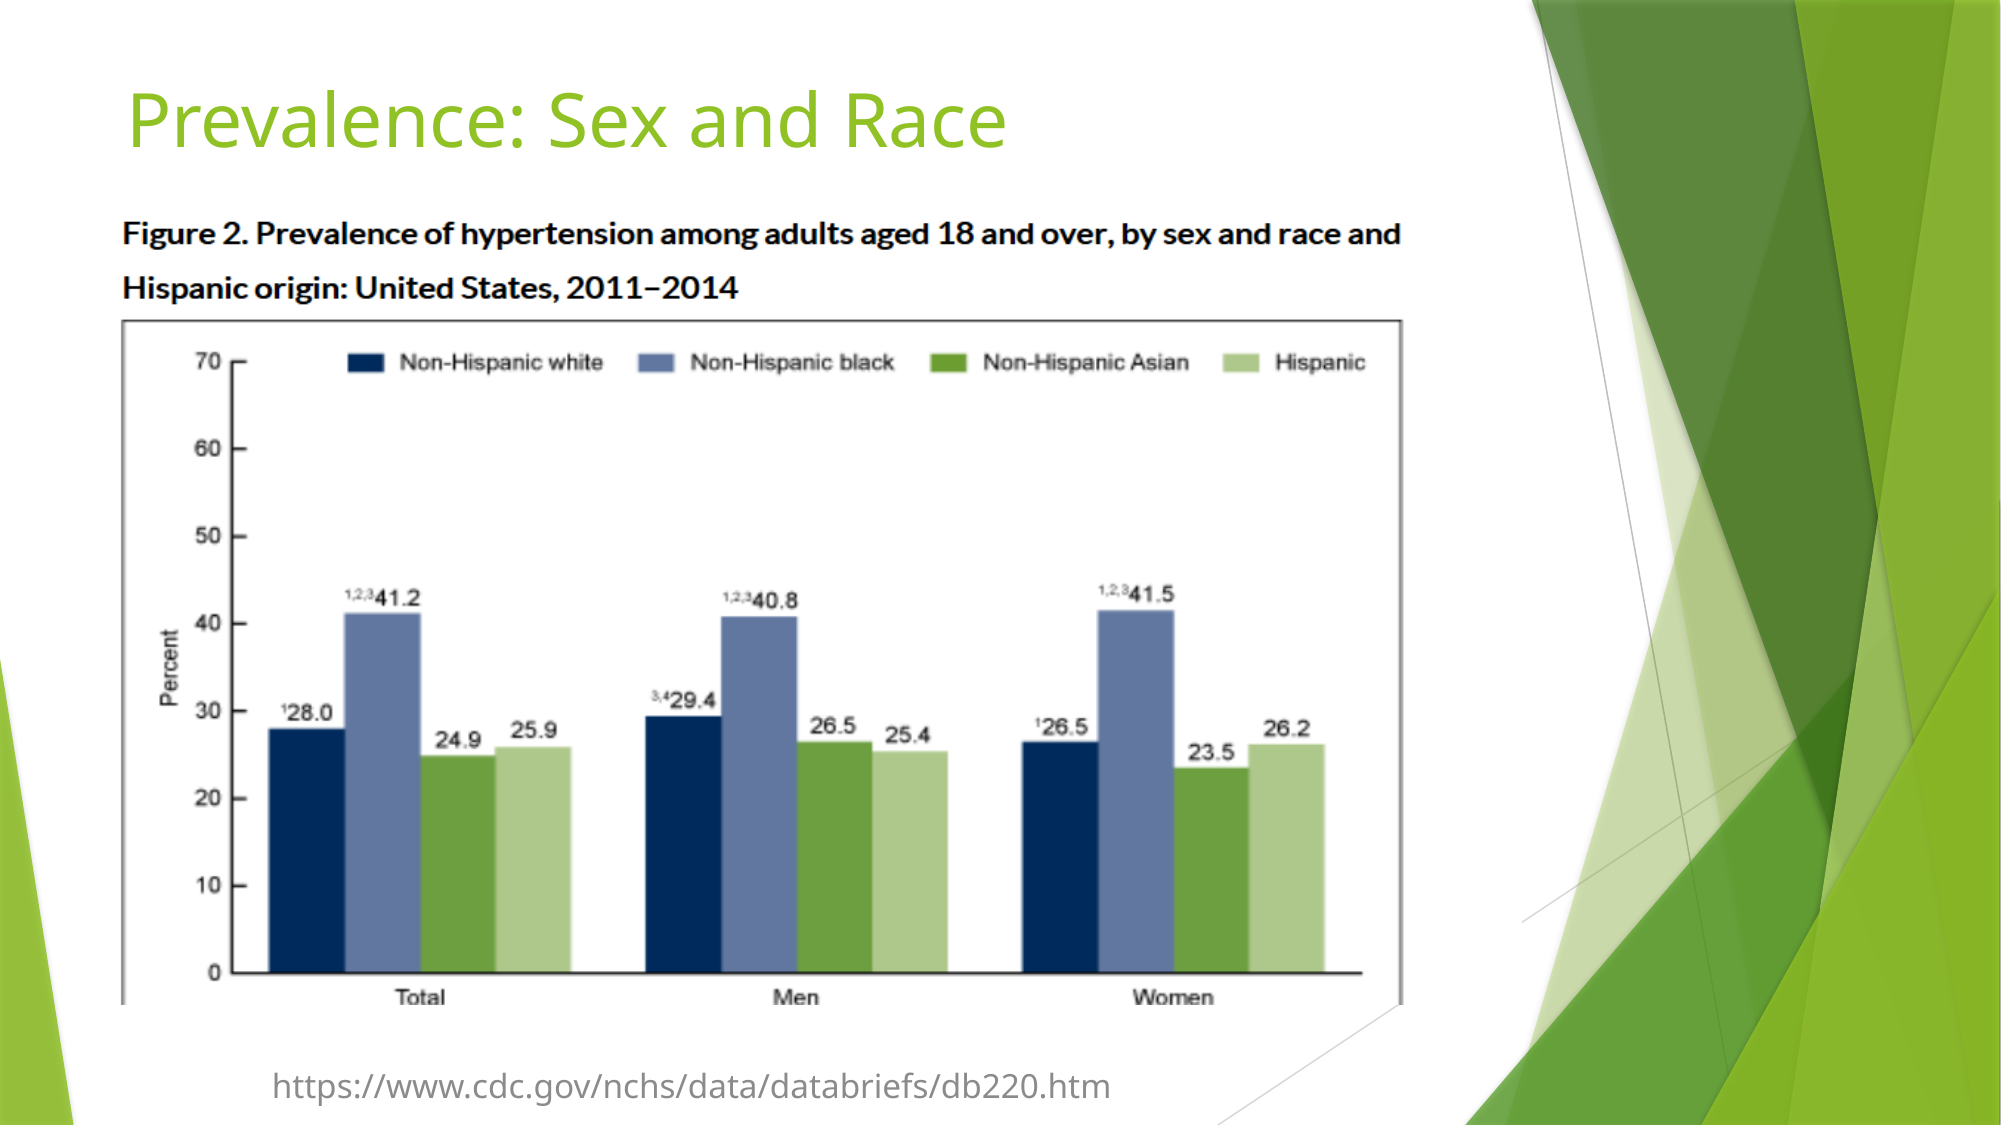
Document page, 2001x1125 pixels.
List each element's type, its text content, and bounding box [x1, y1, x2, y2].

footer https://www.cdc.gov/nchs/data/databriefs/db220.htm [256, 1038, 1159, 1125]
title Prevalence: Sex and Race [111, 64, 1522, 201]
picture [110, 201, 1522, 1005]
